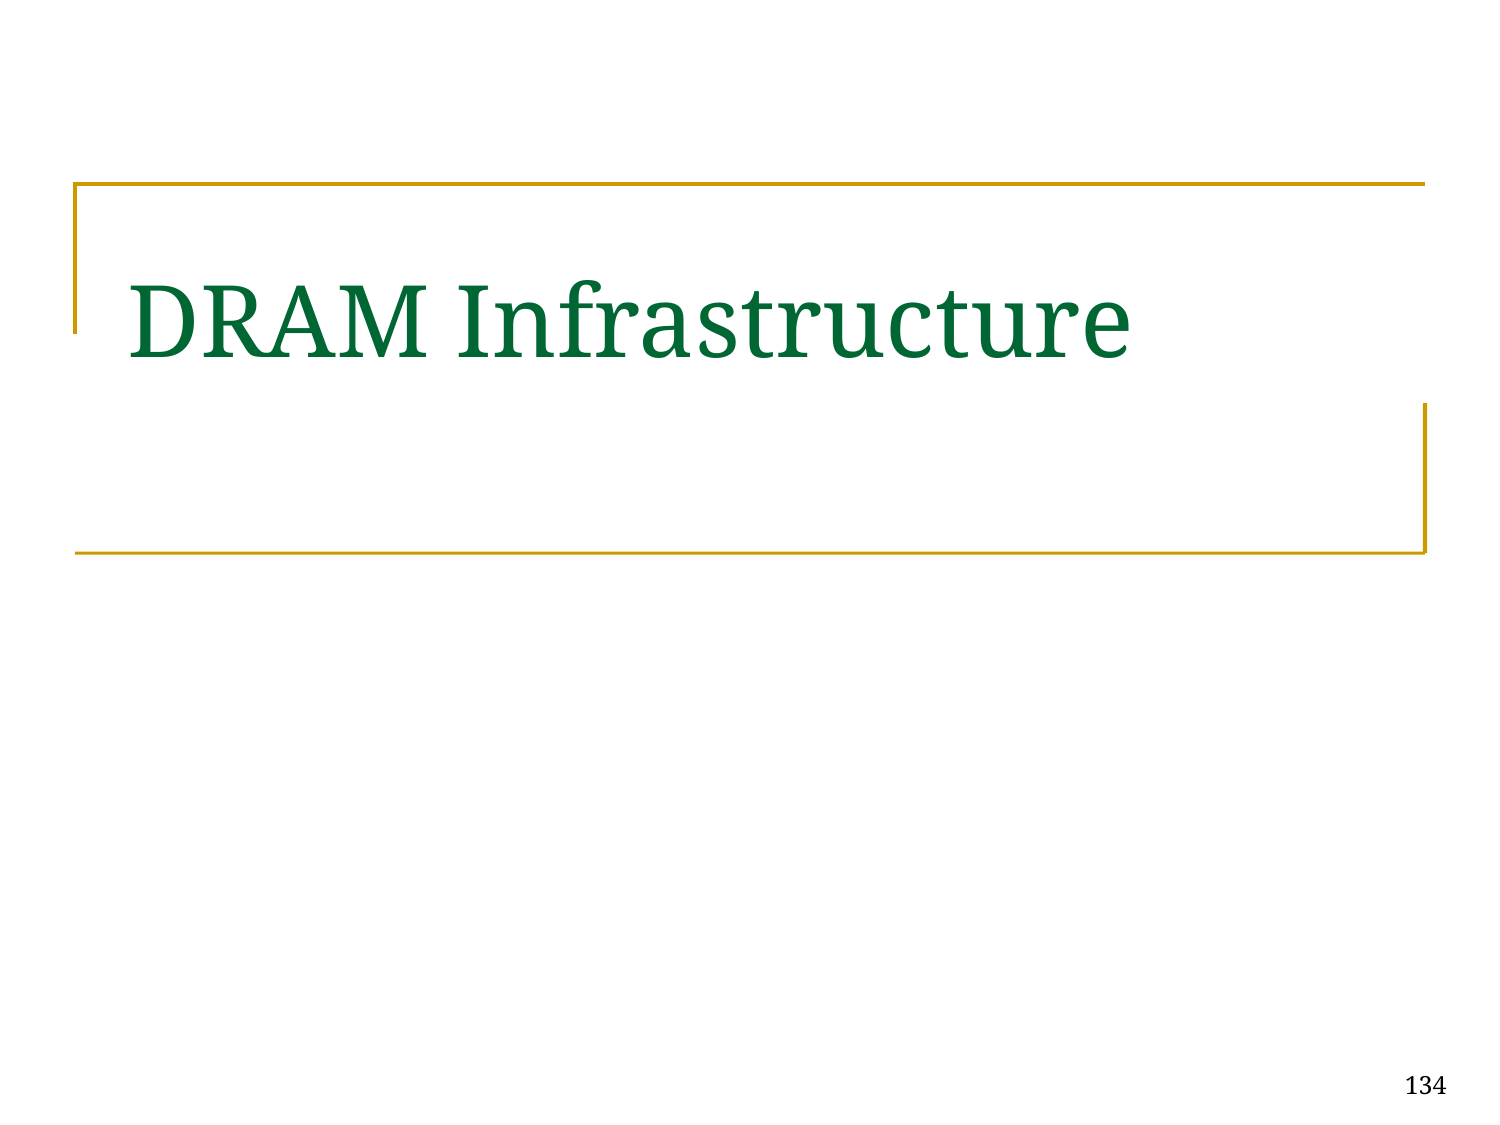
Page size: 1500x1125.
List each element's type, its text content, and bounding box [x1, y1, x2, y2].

slide_number 134 [1111, 1036, 1462, 1112]
title DRAM Infrastructure [112, 249, 1413, 538]
